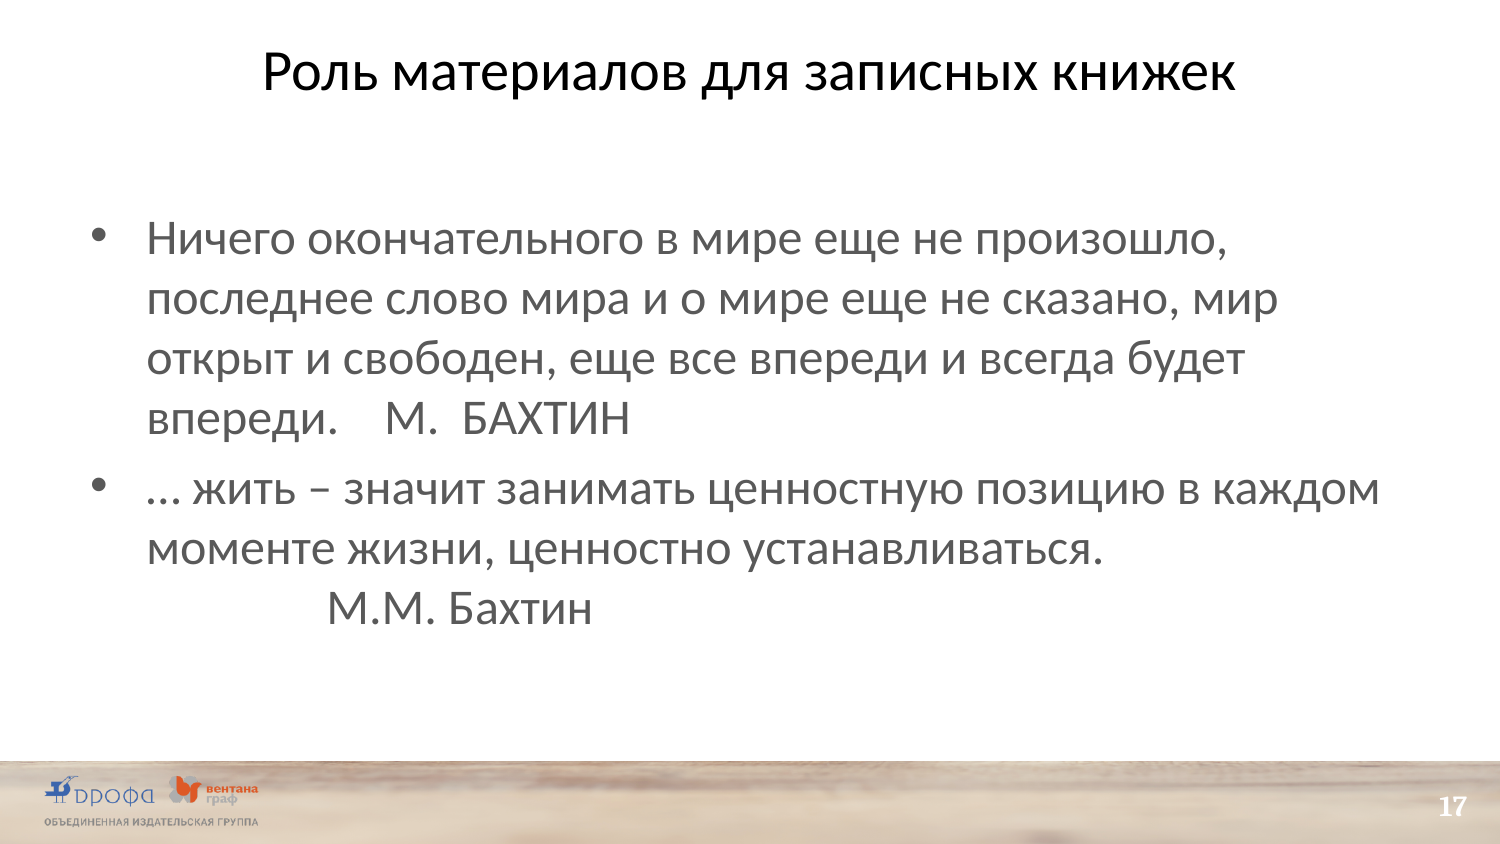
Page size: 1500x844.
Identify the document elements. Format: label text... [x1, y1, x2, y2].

title Роль материалов для записных книжек [74, 0, 1426, 138]
picture [0, 761, 1500, 844]
list Ничего окончательного в мире еще не произошло, последнее слово мира и о мире еще не сказано, мир открыт и свободен, еще все впереди и всегда будет впереди. М. БАХТИН … жить – значит занимать ценностную позицию в каждом моменте жизни, ценностно устанавливаться. М.М. Бахтин [74, 196, 1426, 754]
slide_number 17 [1132, 782, 1483, 828]
